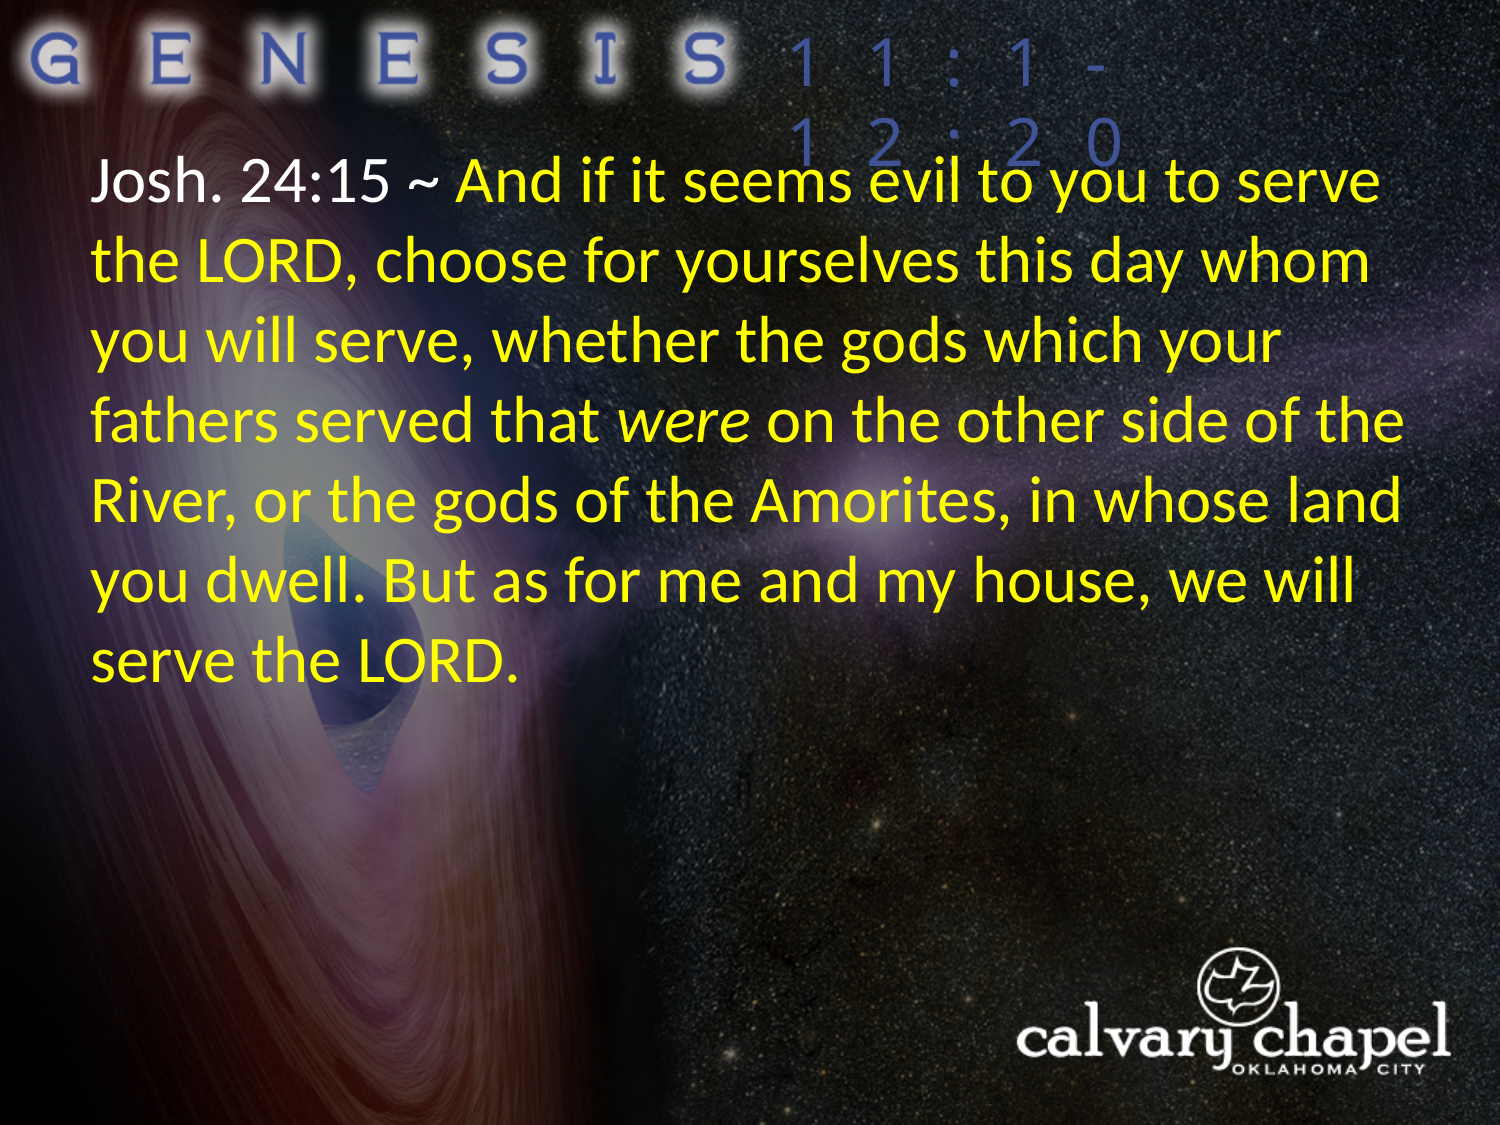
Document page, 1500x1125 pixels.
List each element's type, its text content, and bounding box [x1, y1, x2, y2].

picture [0, 0, 1500, 1125]
text_box Josh. 24:15 ~ And if it seems evil to you to serve the Lord, choose for yourselves this day whom you will serve, whether the gods which your fathers served that were on the other side of the River, or the gods of the Amorites, in whose land you dwell. But as for me and my house, we will serve the Lord. [75, 128, 1429, 703]
text_box 11:1-12:20 [771, 12, 1479, 188]
